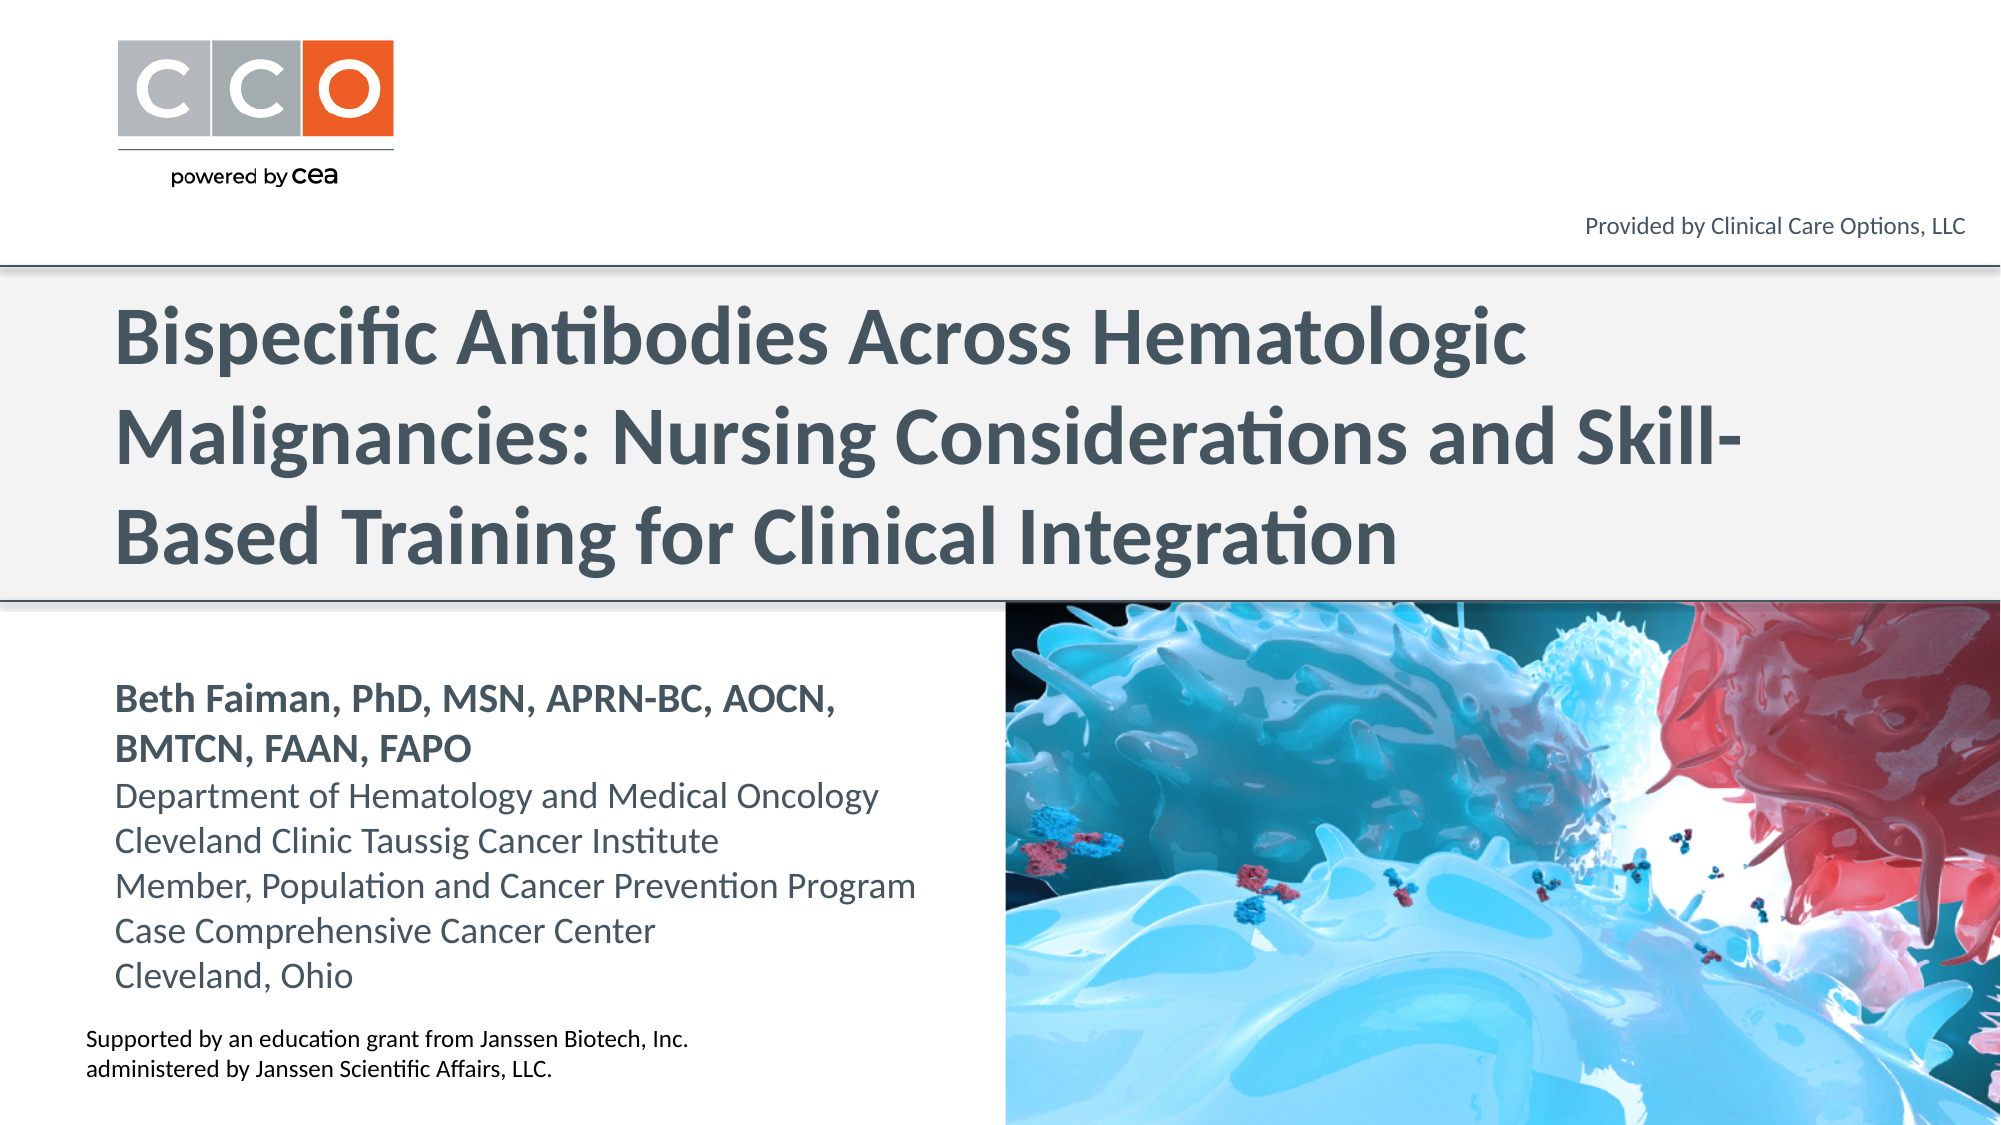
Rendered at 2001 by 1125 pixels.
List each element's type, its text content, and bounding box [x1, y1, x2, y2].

picture [117, 40, 394, 188]
title Bispecific Antibodies Across Hematologic Malignancies: Nursing Considerations and Skill-Based Training for Clinical Integration [99, 262, 1761, 600]
subtitle Beth Faiman, PhD, MSN, APRN-BC, AOCN, BMTCN, FAAN, FAPO Department of Hematology and Medical Oncology Cleveland Clinic Taussig Cancer Institute Member, Population and Cancer Prevention Program Case Comprehensive Cancer Center Cleveland, Ohio [99, 663, 1000, 847]
picture [1005, 604, 2000, 1125]
text_box Provided by Clinical Care Options, LLC [1017, 202, 1982, 247]
text_box Supported by an education grant from Janssen Biotech, Inc. administered by Janssen Scientific Affairs, LLC. [71, 1015, 859, 1090]
